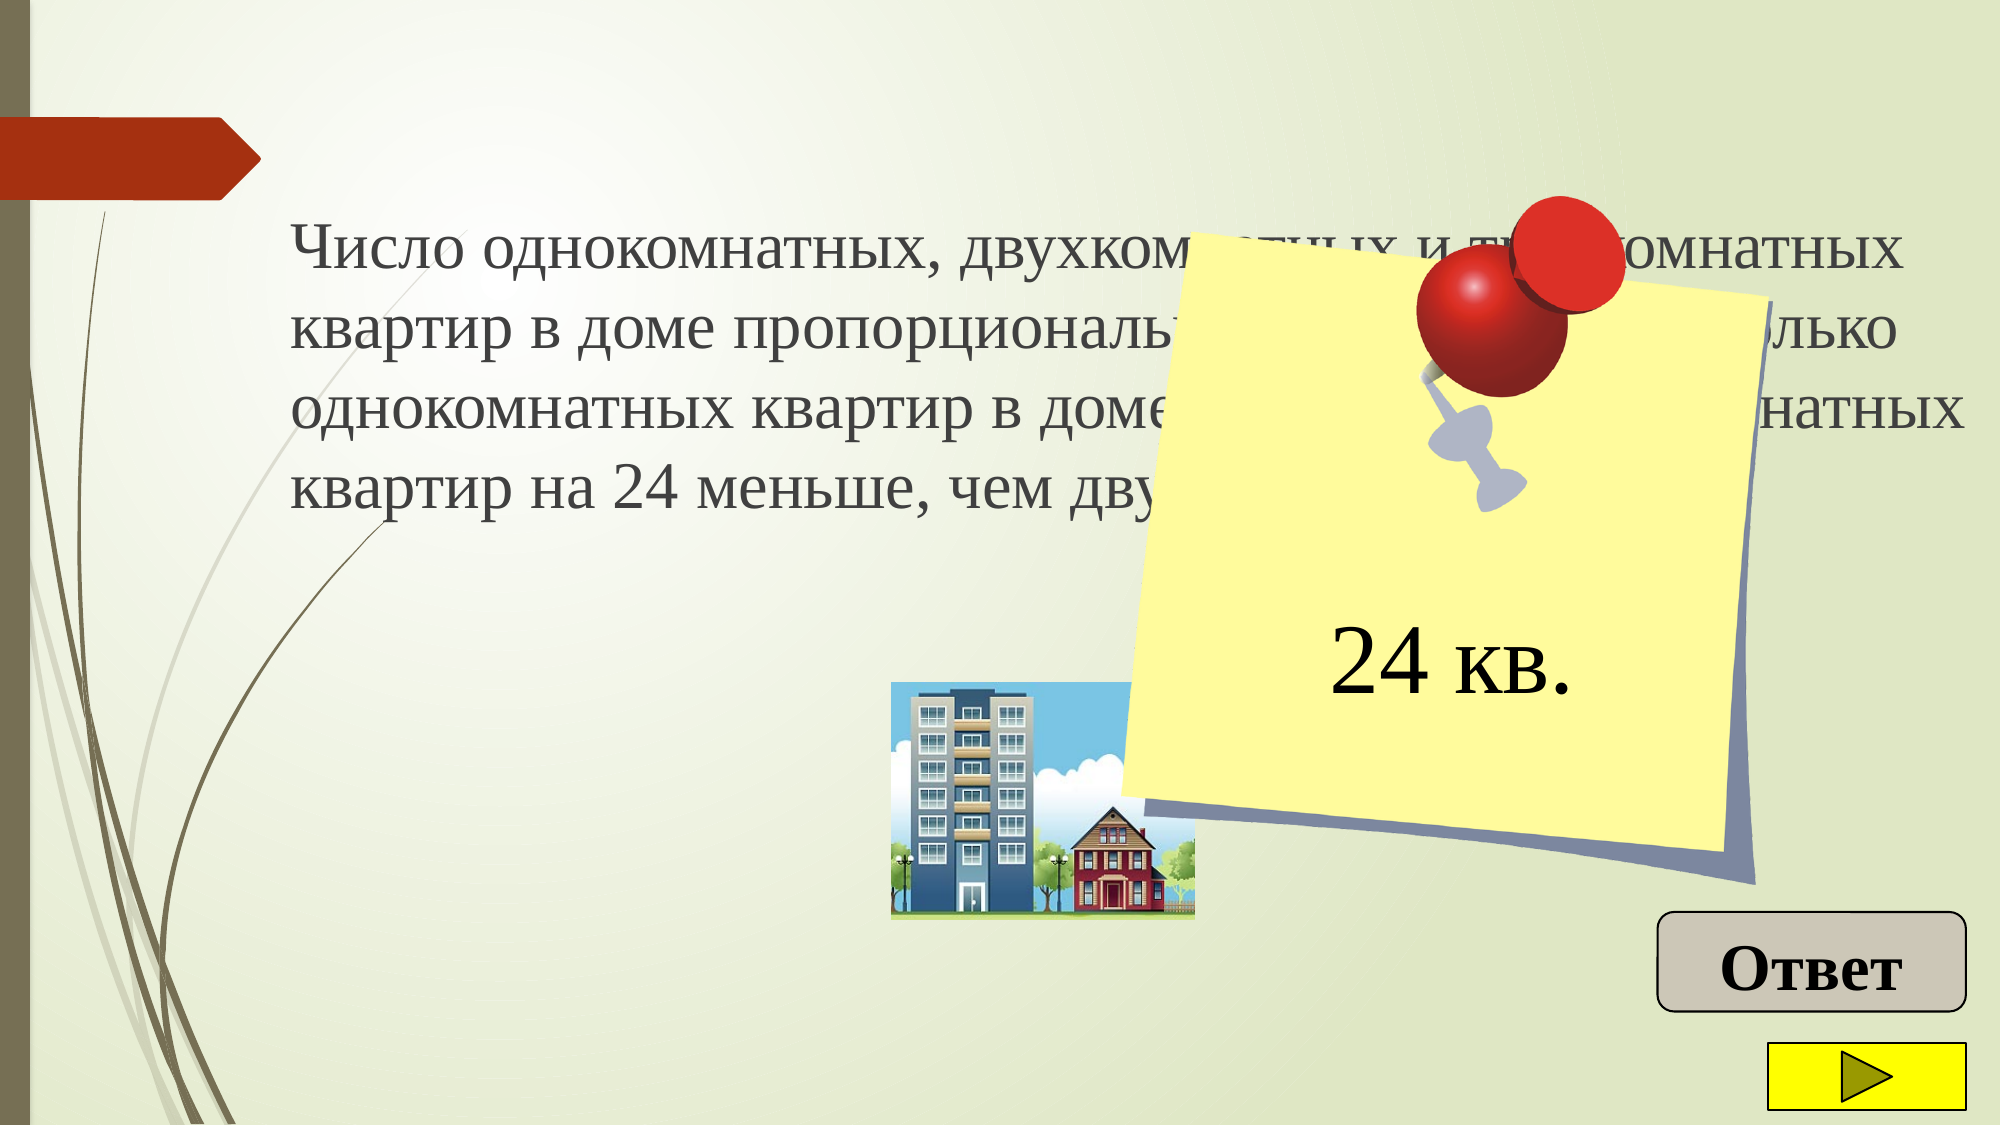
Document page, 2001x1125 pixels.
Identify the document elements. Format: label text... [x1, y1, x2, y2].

list Число однокомнатных, двухкомнатных и трехкомнатных квартир в доме пропорционально числам 3;8; 5. Сколько однокомнатных квартир в доме, если в нем трехкомнатных квартир на 24 меньше, чем двухкомнатных? [274, 194, 2000, 909]
text_box Ответ [1657, 911, 1966, 1012]
text_box [1767, 1043, 1967, 1111]
picture [891, 195, 1773, 921]
